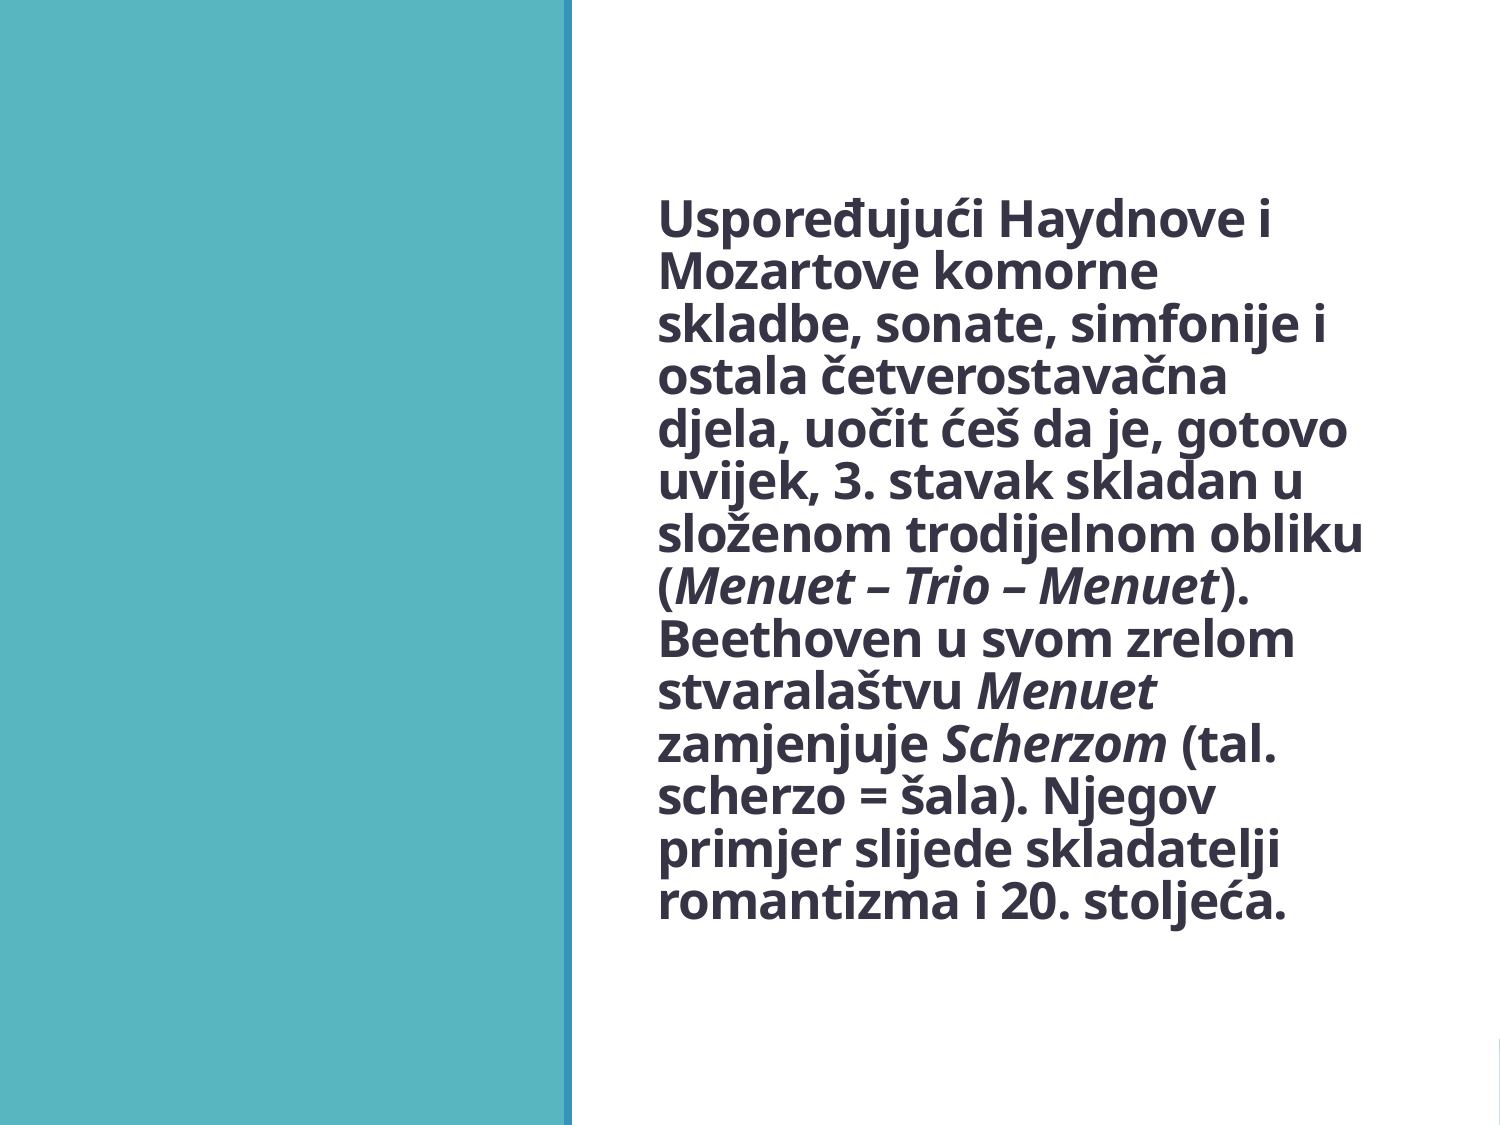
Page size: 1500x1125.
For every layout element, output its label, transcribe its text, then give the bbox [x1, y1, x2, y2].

text_box [563, 721, 573, 1125]
text_box [0, 0, 563, 1125]
text_box [573, 0, 1500, 1125]
title Uspoređujući Haydnove i Mozartove komorne skladbe, sonate, simfonije i ostala četverostavačna djela, uočit ćeš da je, gotovo uvijek, 3. stavak skladan u složenom trodijelnom obliku (Menuet – Trio – Menuet). Beethoven u svom zrelom stvaralaštvu Menuet zamjenjuje Scherzom (tal. scherzo = šala). Njegov primjer slijede skladatelji romantizma i 20. stoljeća. [642, 158, 1381, 967]
text_box [563, 0, 573, 709]
